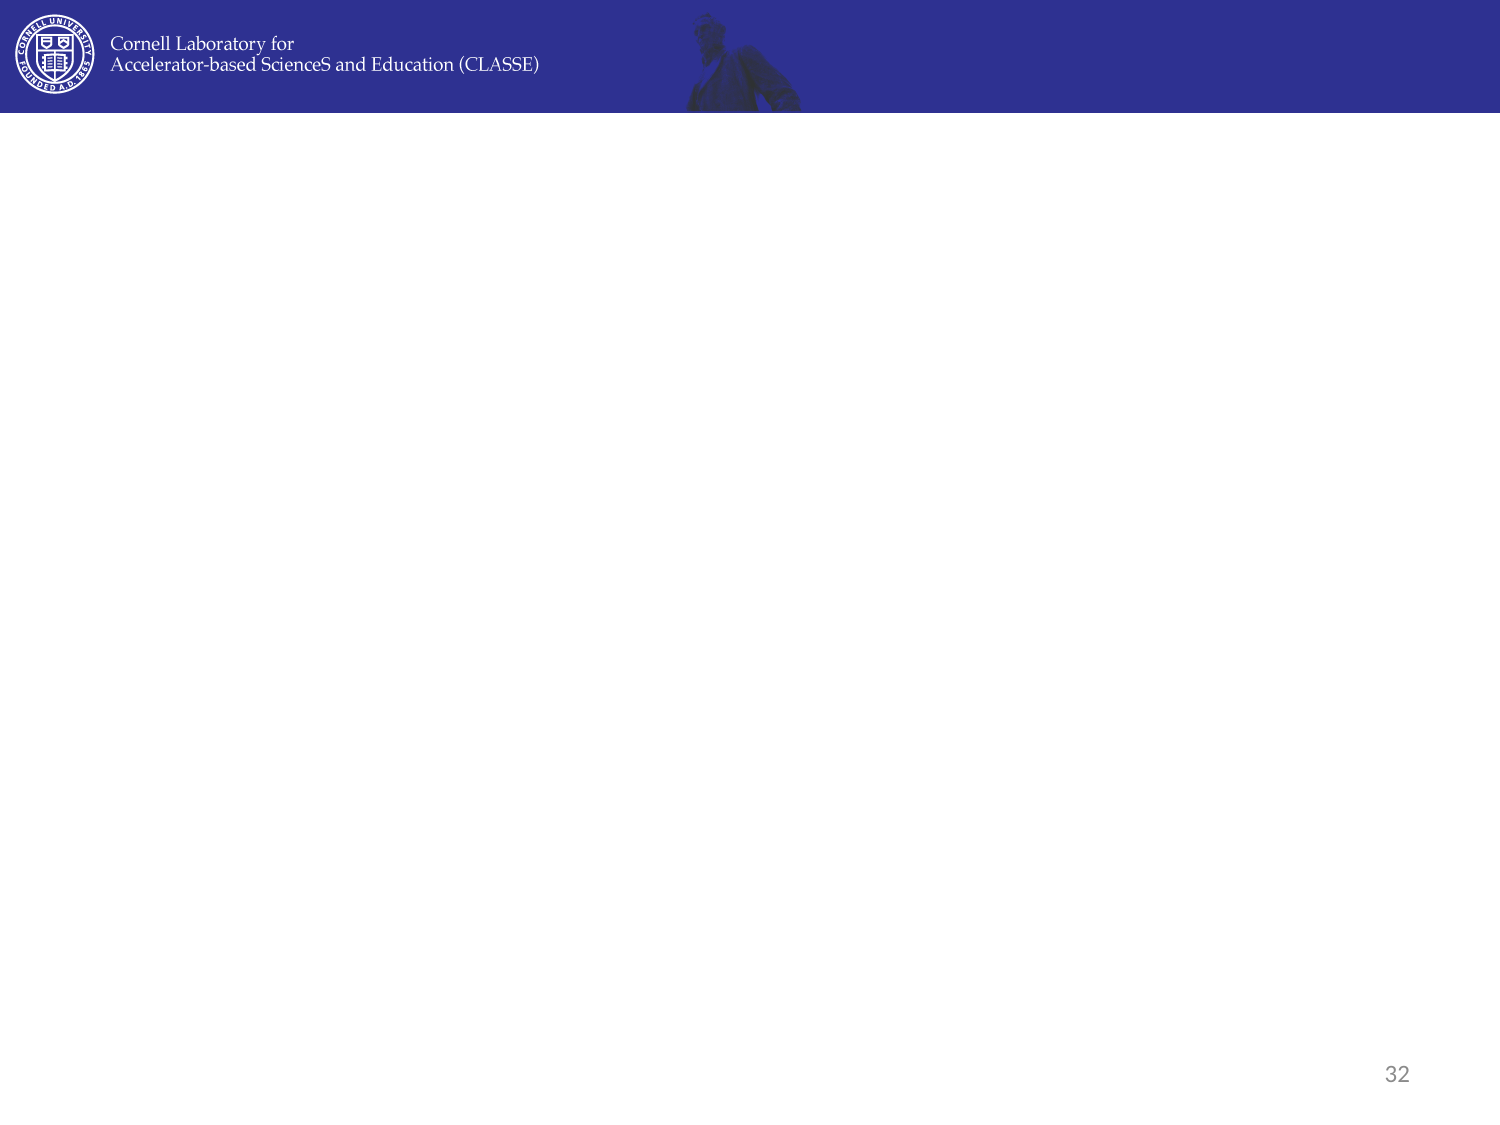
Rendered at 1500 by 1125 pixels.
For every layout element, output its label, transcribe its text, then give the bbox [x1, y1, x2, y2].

slide_number 32 [1074, 1042, 1425, 1103]
picture [0, 0, 1500, 113]
